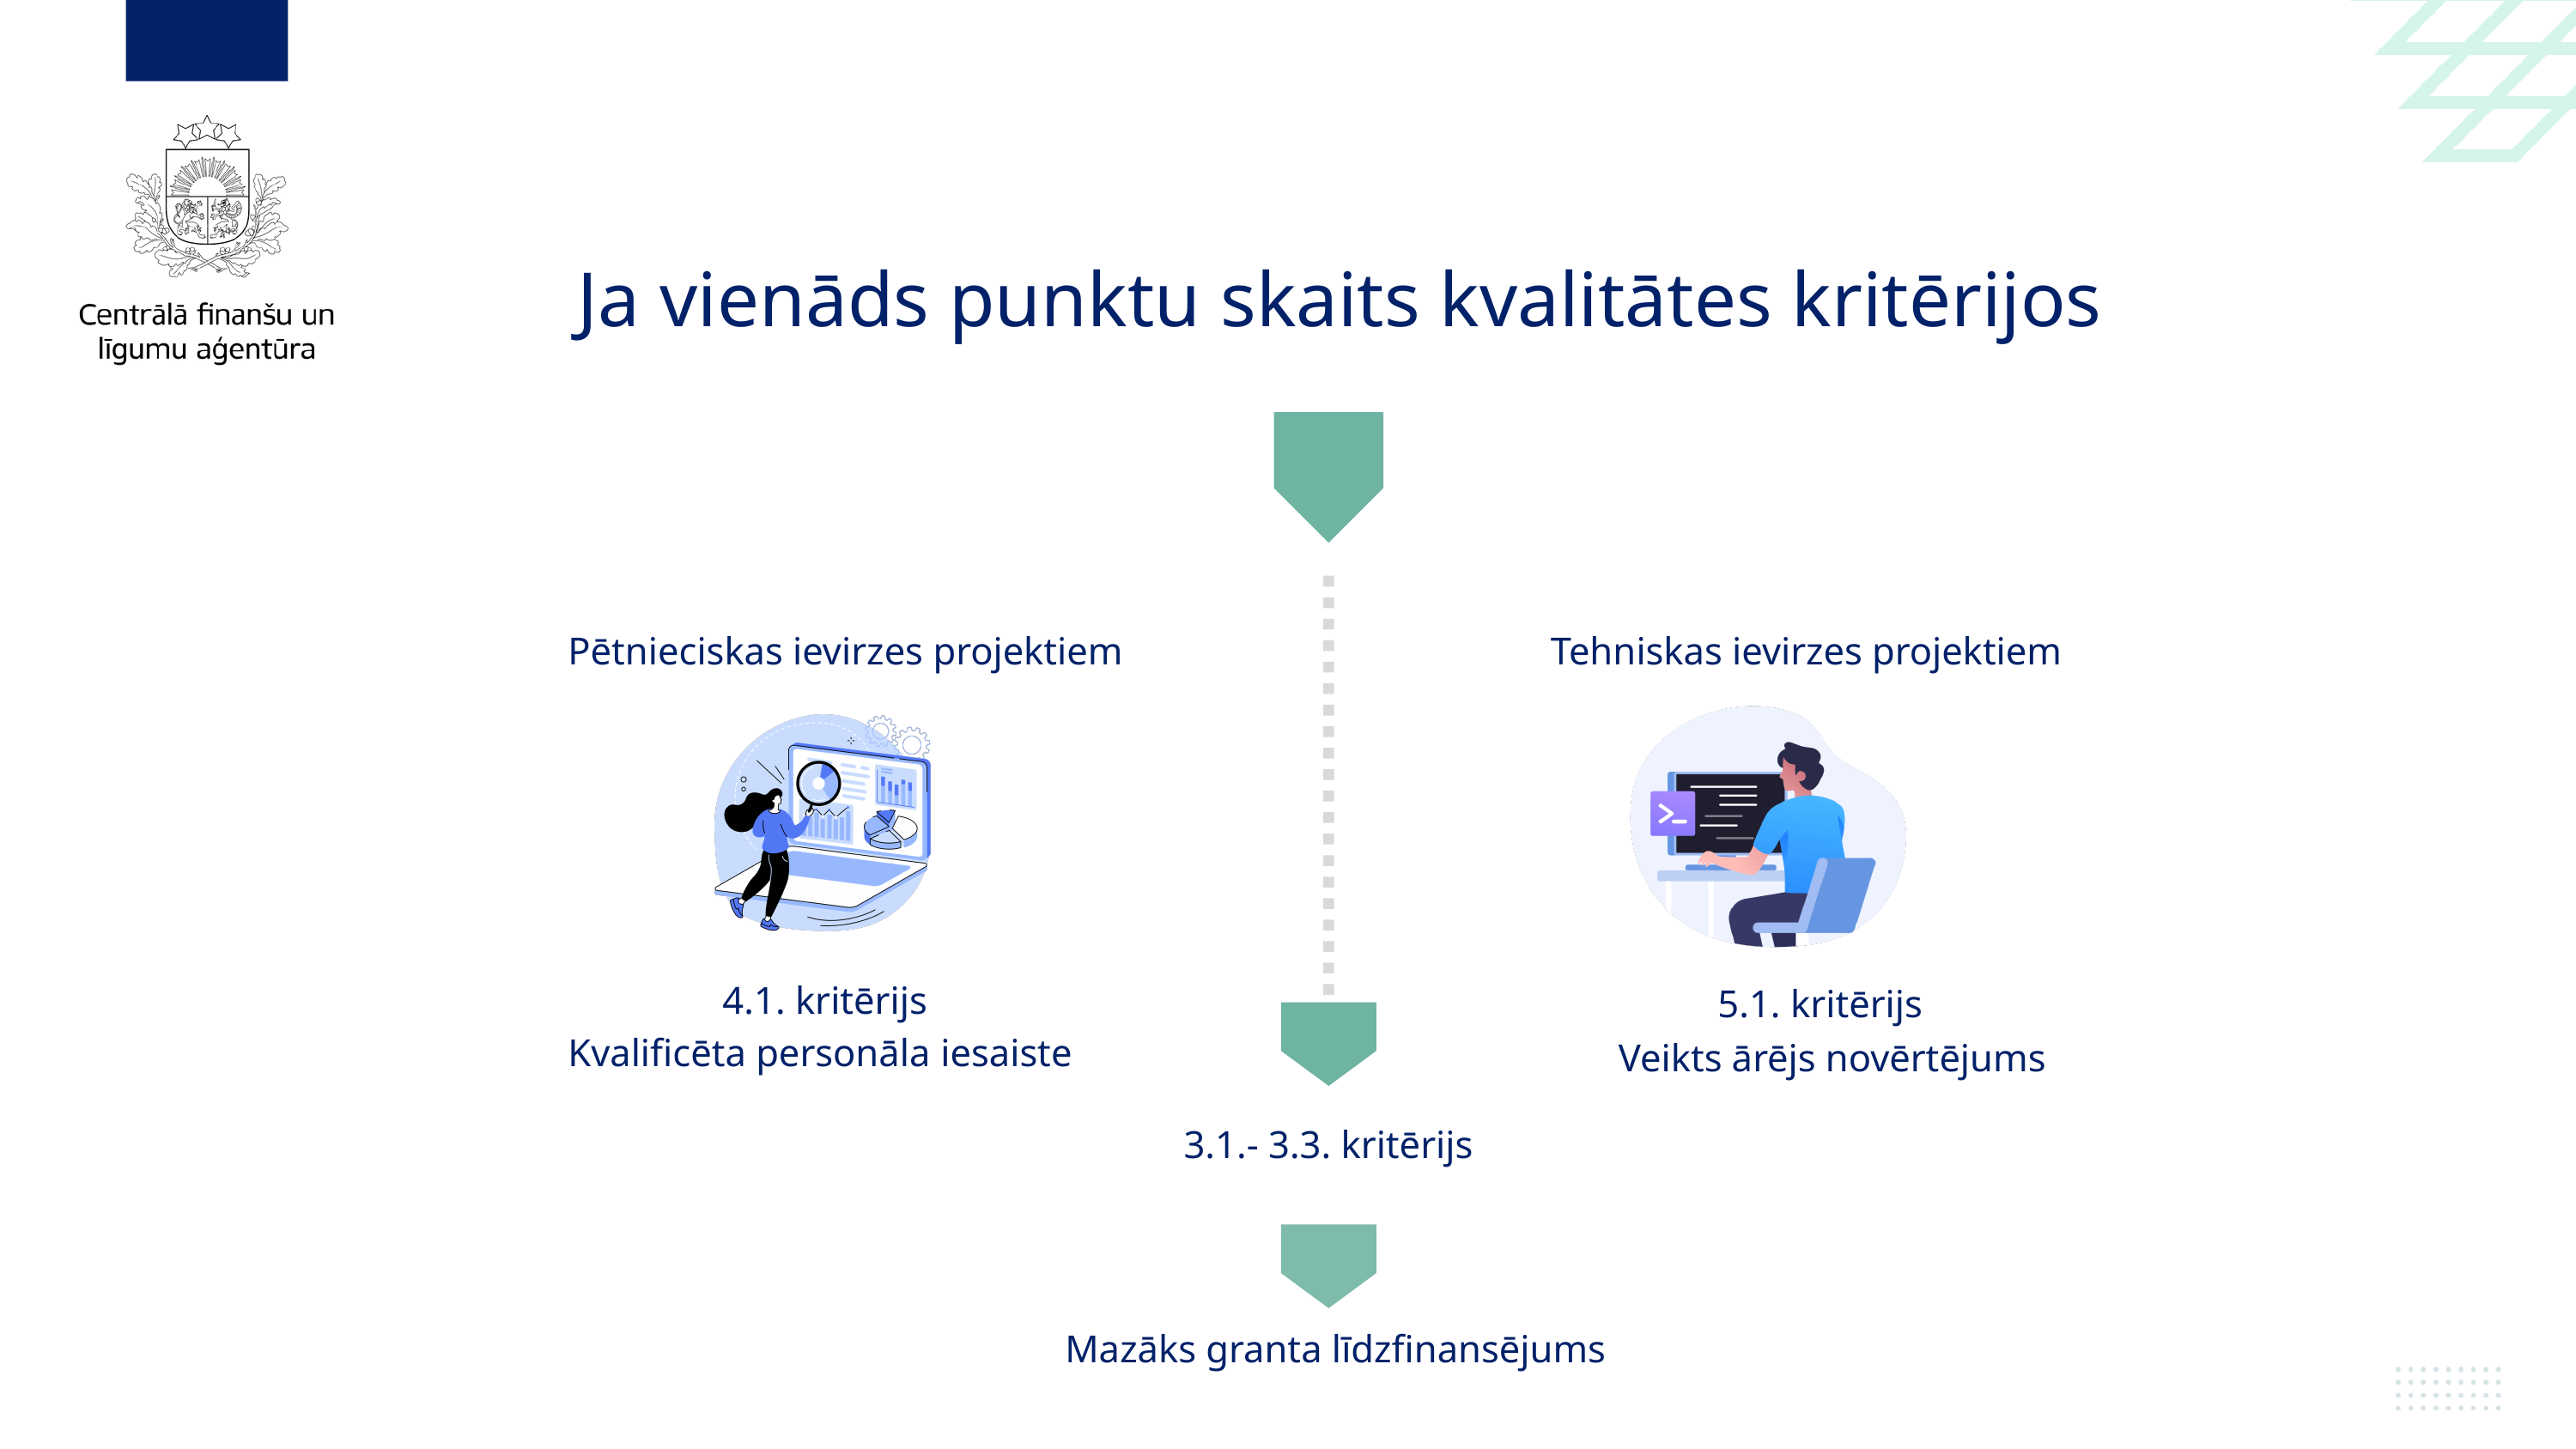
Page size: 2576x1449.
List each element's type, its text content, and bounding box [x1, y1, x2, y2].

text_box 4.1. kritērijs Kvalificēta personāla iesaiste [564, 969, 1086, 1075]
text_box Ja vienāds punktu skaits kvalitātes kritērijos [519, 244, 2162, 342]
text_box [0, 0, 413, 413]
text_box [2349, 0, 2576, 162]
text_box 3.1.- 3.3. kritērijs [1182, 1113, 1474, 1167]
text_box [1625, 699, 1910, 948]
text_box [2395, 1367, 2501, 1410]
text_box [1286, 1218, 1371, 1314]
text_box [1286, 996, 1371, 1092]
text_box 5.1. kritērijs [1686, 973, 1953, 1025]
text_box [714, 706, 949, 933]
text_box Mazāks granta līdzfinansējums [1064, 1318, 1617, 1371]
text_box Veikts ārējs novērtējums [1571, 1027, 2093, 1080]
text_box Pētnieciskas ievirzes projektiem [552, 620, 1149, 672]
text_box Tehniskas ievirzes projektiem [1539, 620, 2075, 672]
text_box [1263, 422, 1394, 533]
